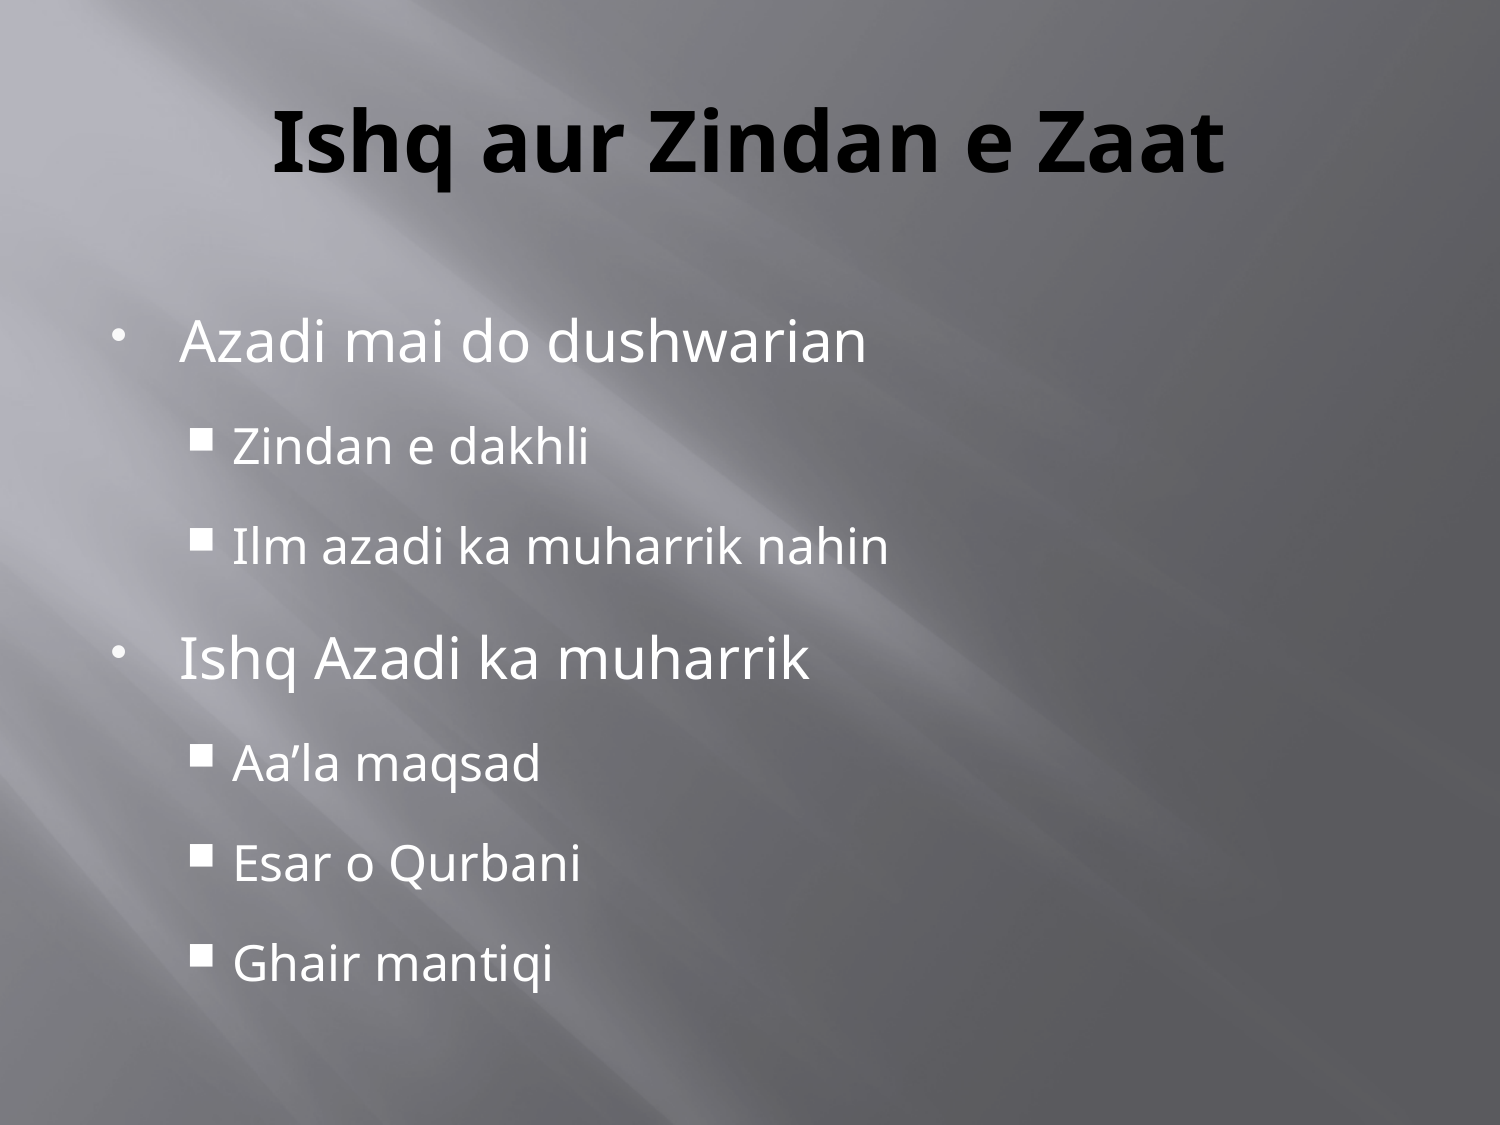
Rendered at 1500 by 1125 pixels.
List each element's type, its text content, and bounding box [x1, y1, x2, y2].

title Ishq aur Zindan e Zaat [75, 45, 1425, 233]
list Azadi mai do dushwarian Zindan e dakhli Ilm azadi ka muharrik nahin Ishq Azadi ka muharrik Aa’la maqsad Esar o Qurbani Ghair mantiqi [75, 262, 1425, 1035]
